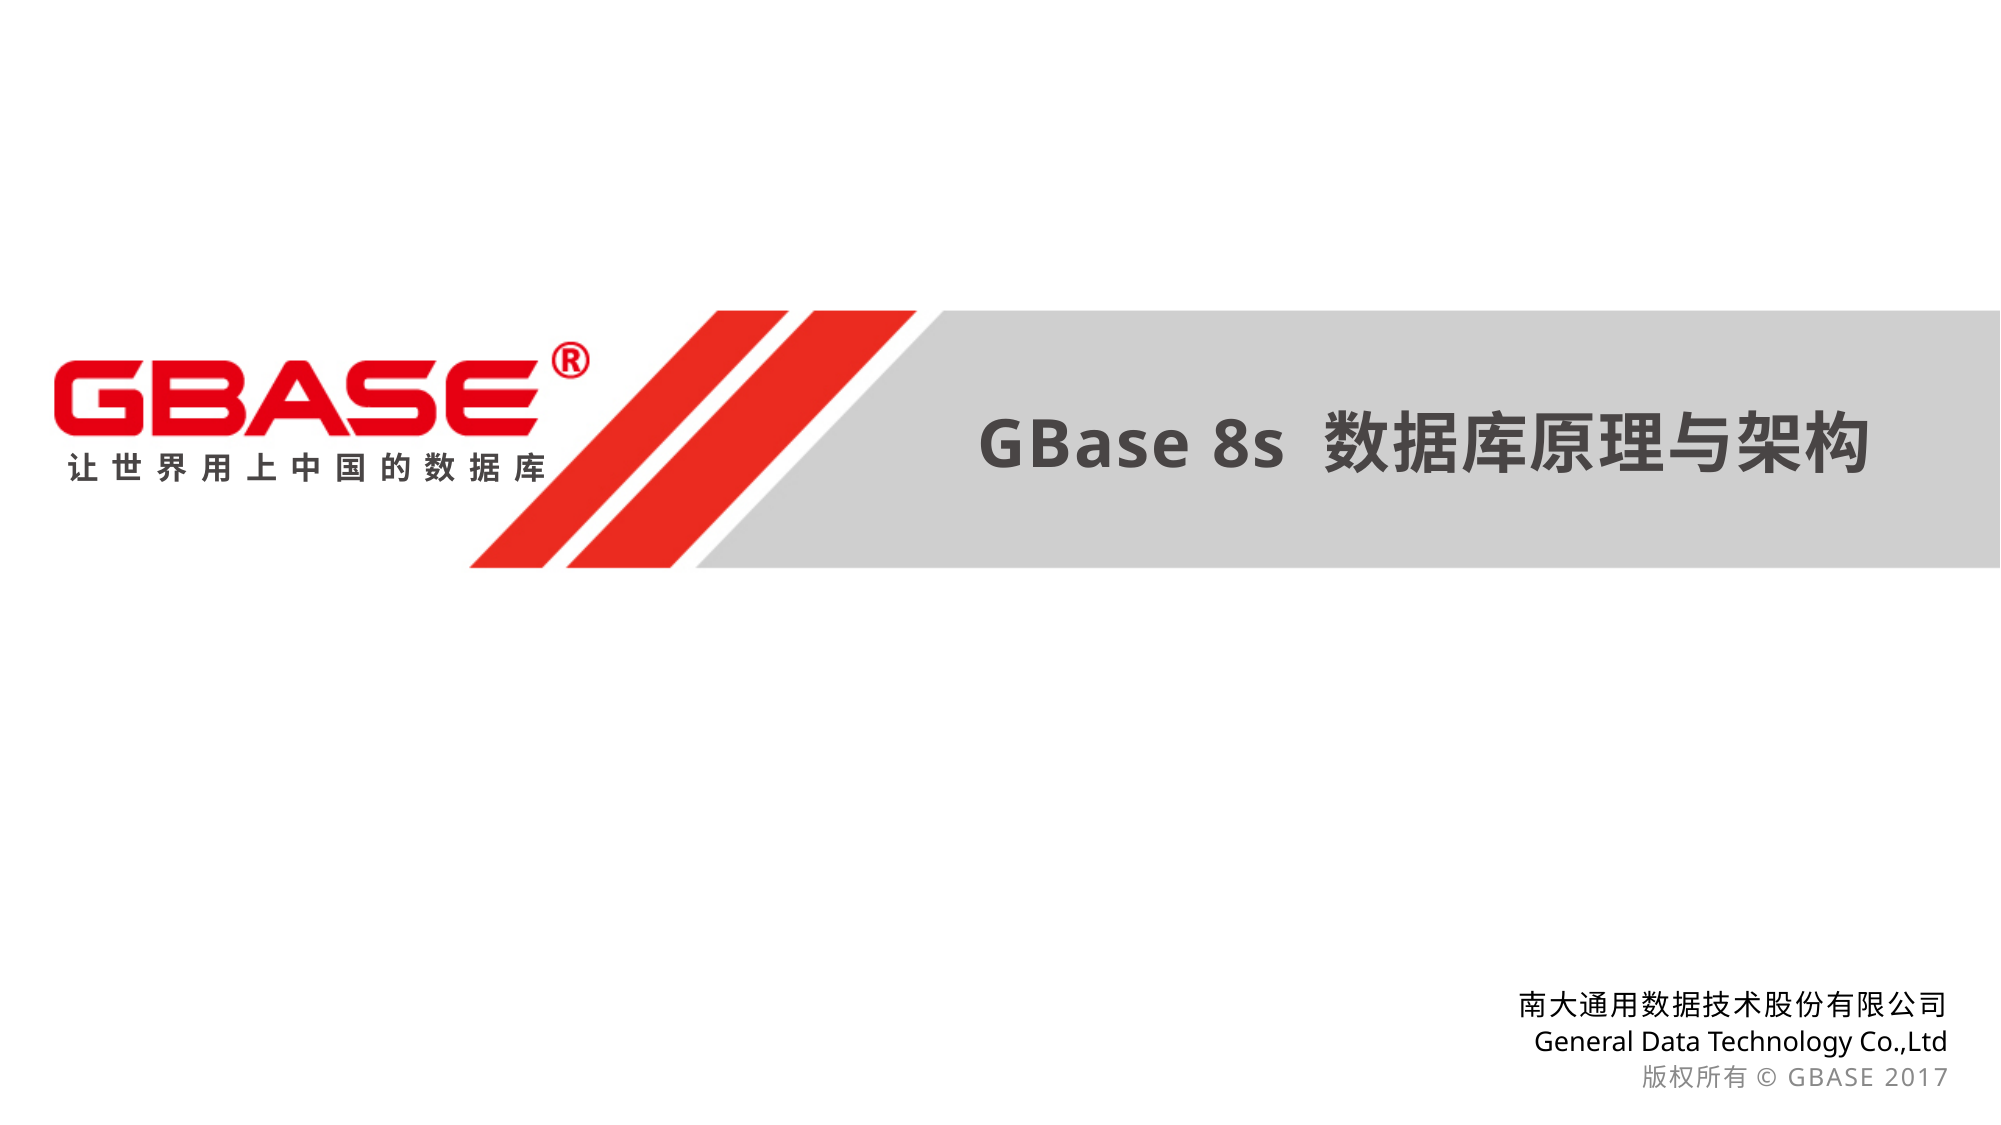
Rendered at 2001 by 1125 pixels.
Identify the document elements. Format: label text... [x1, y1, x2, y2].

title GBase 8s 数据库原理与架构 [903, 392, 1964, 487]
picture [0, 0, 2000, 1125]
